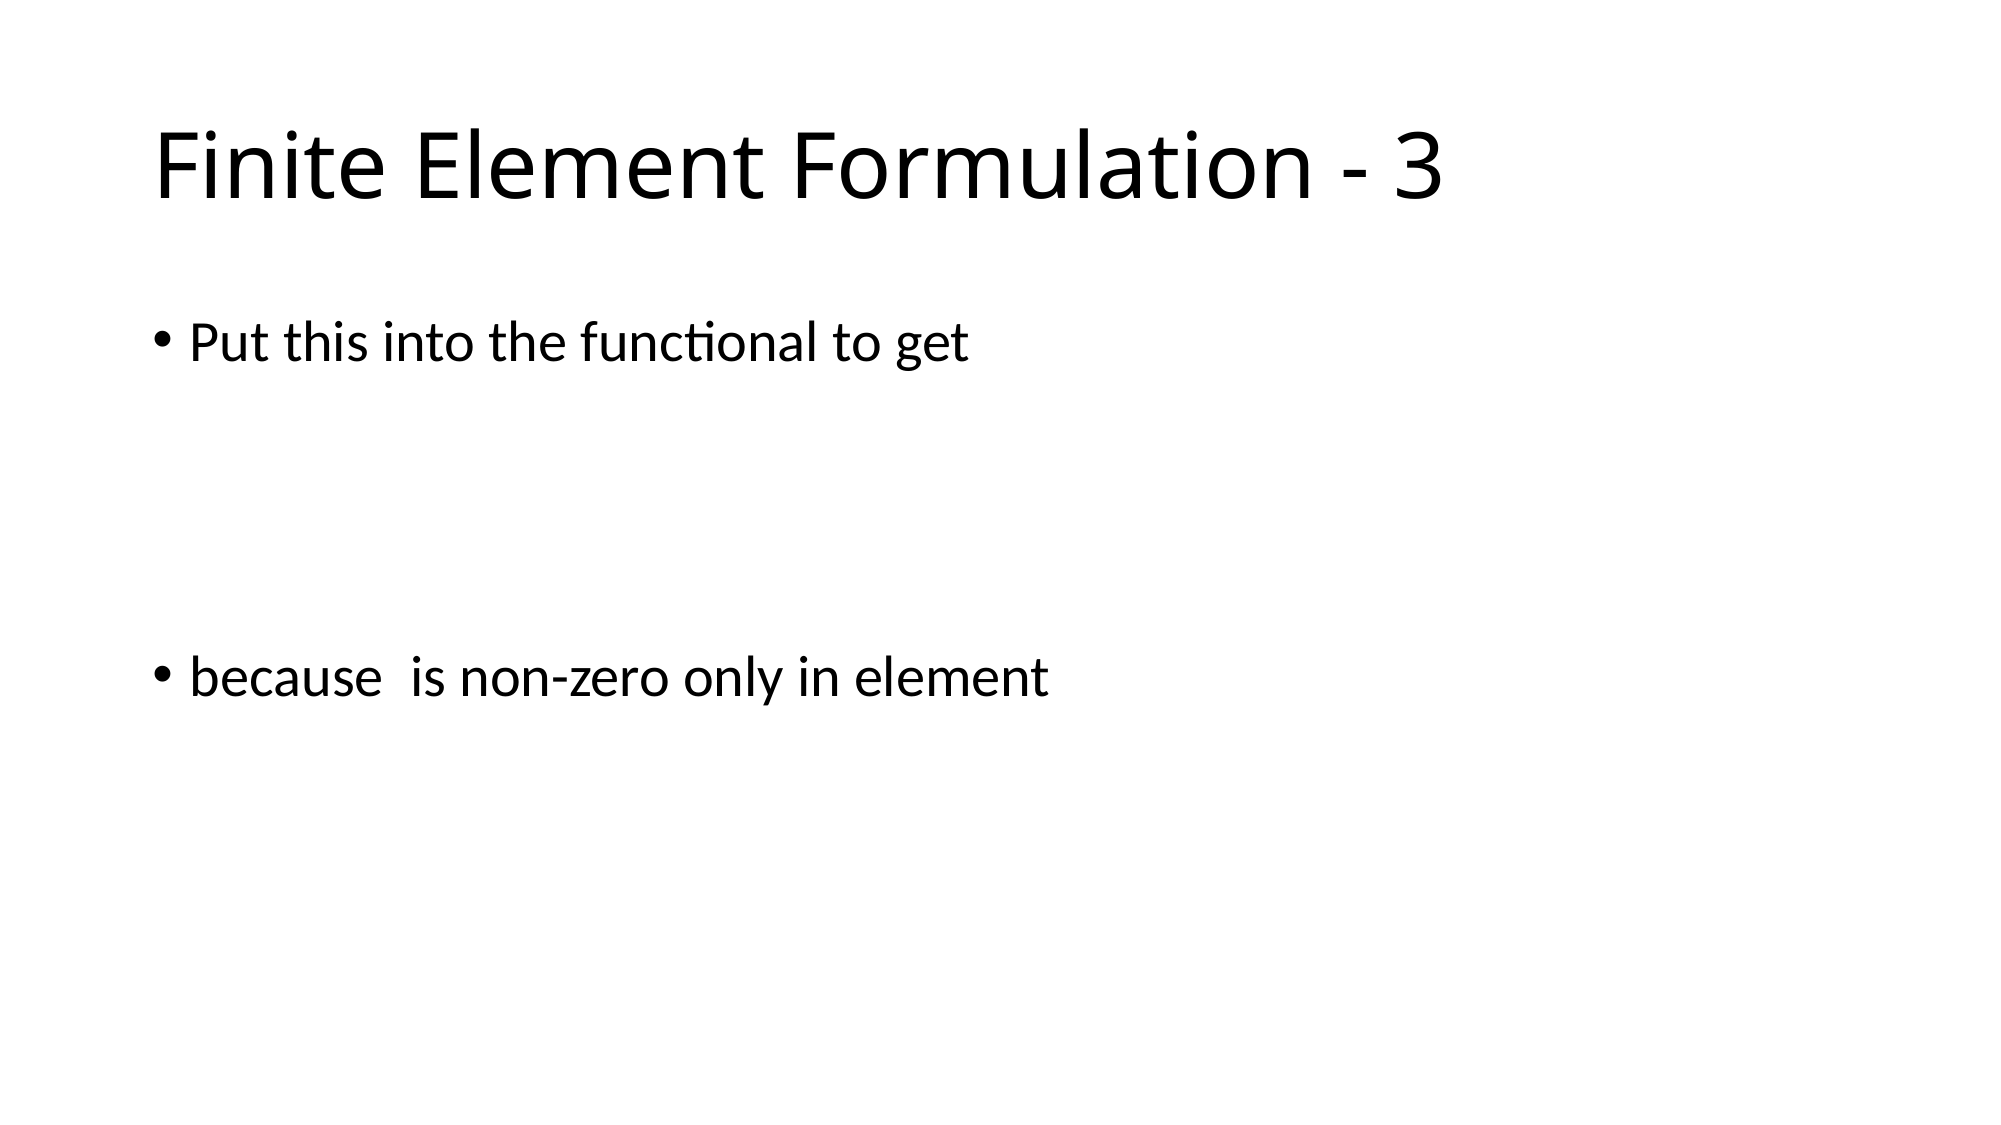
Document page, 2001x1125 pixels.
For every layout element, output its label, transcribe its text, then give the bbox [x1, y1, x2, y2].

title Finite Element Formulation - 3 [137, 59, 1863, 278]
